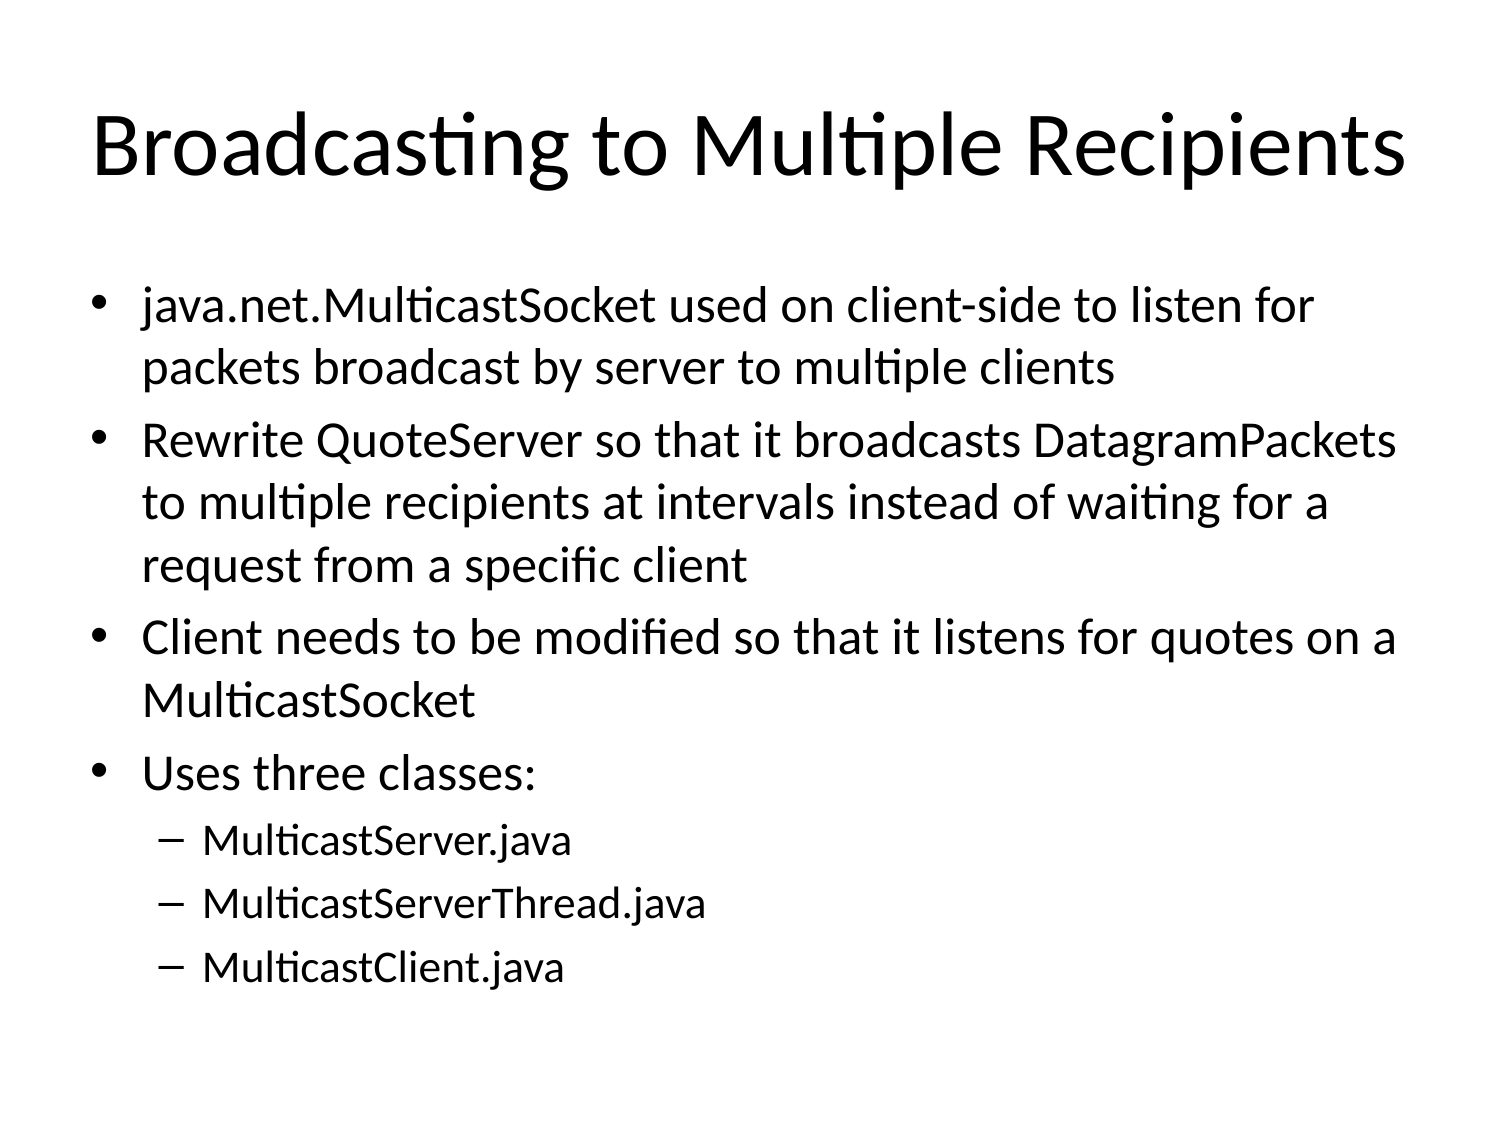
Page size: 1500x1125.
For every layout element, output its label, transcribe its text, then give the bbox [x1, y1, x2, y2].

list java.net.MulticastSocket used on client-side to listen for packets broadcast by server to multiple clients Rewrite QuoteServer so that it broadcasts DatagramPackets to multiple recipients at intervals instead of waiting for a request from a specific client Client needs to be modified so that it listens for quotes on a MulticastSocket Uses three classes: MulticastServer.java MulticastServerThread.java MulticastClient.java [75, 262, 1425, 1005]
title Broadcasting to Multiple Recipients [75, 45, 1425, 233]
